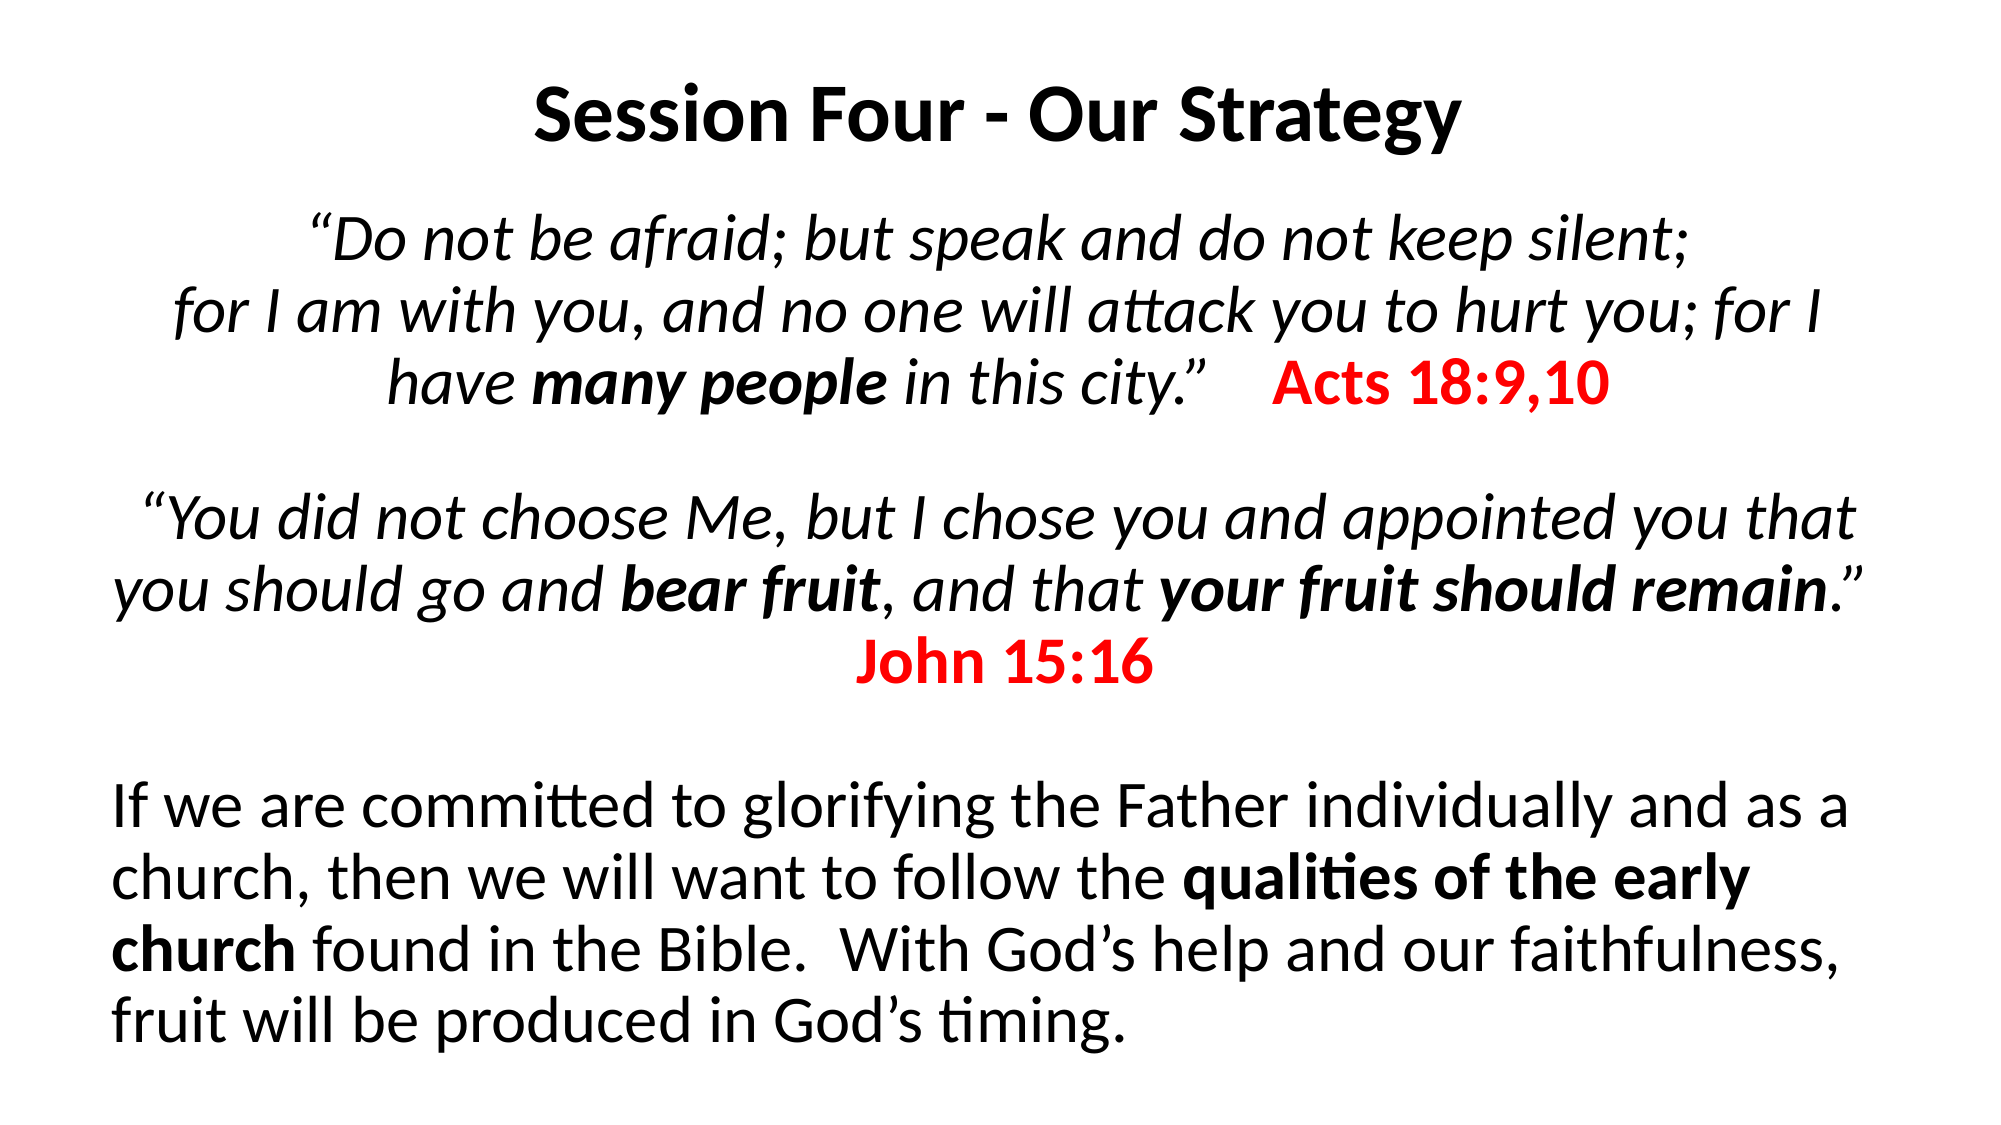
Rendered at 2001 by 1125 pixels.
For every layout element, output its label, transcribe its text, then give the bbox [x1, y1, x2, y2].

subtitle Session Four - Our Strategy “Do not be afraid; but speak and do not keep silent; for I am with you, and no one will attack you to hurt you; for I have many people in this city.” Acts 18:9,10 “You did not choose Me, but I chose you and appointed you that you should go and bear fruit, and that your fruit should remain.” John 15:16 If we are committed to glorifying the Father individually and as a church, then we will want to follow the qualities of the early church found in the Bible. With God’s help and our faithfulness, fruit will be produced in God’s timing. [96, 62, 1900, 1063]
